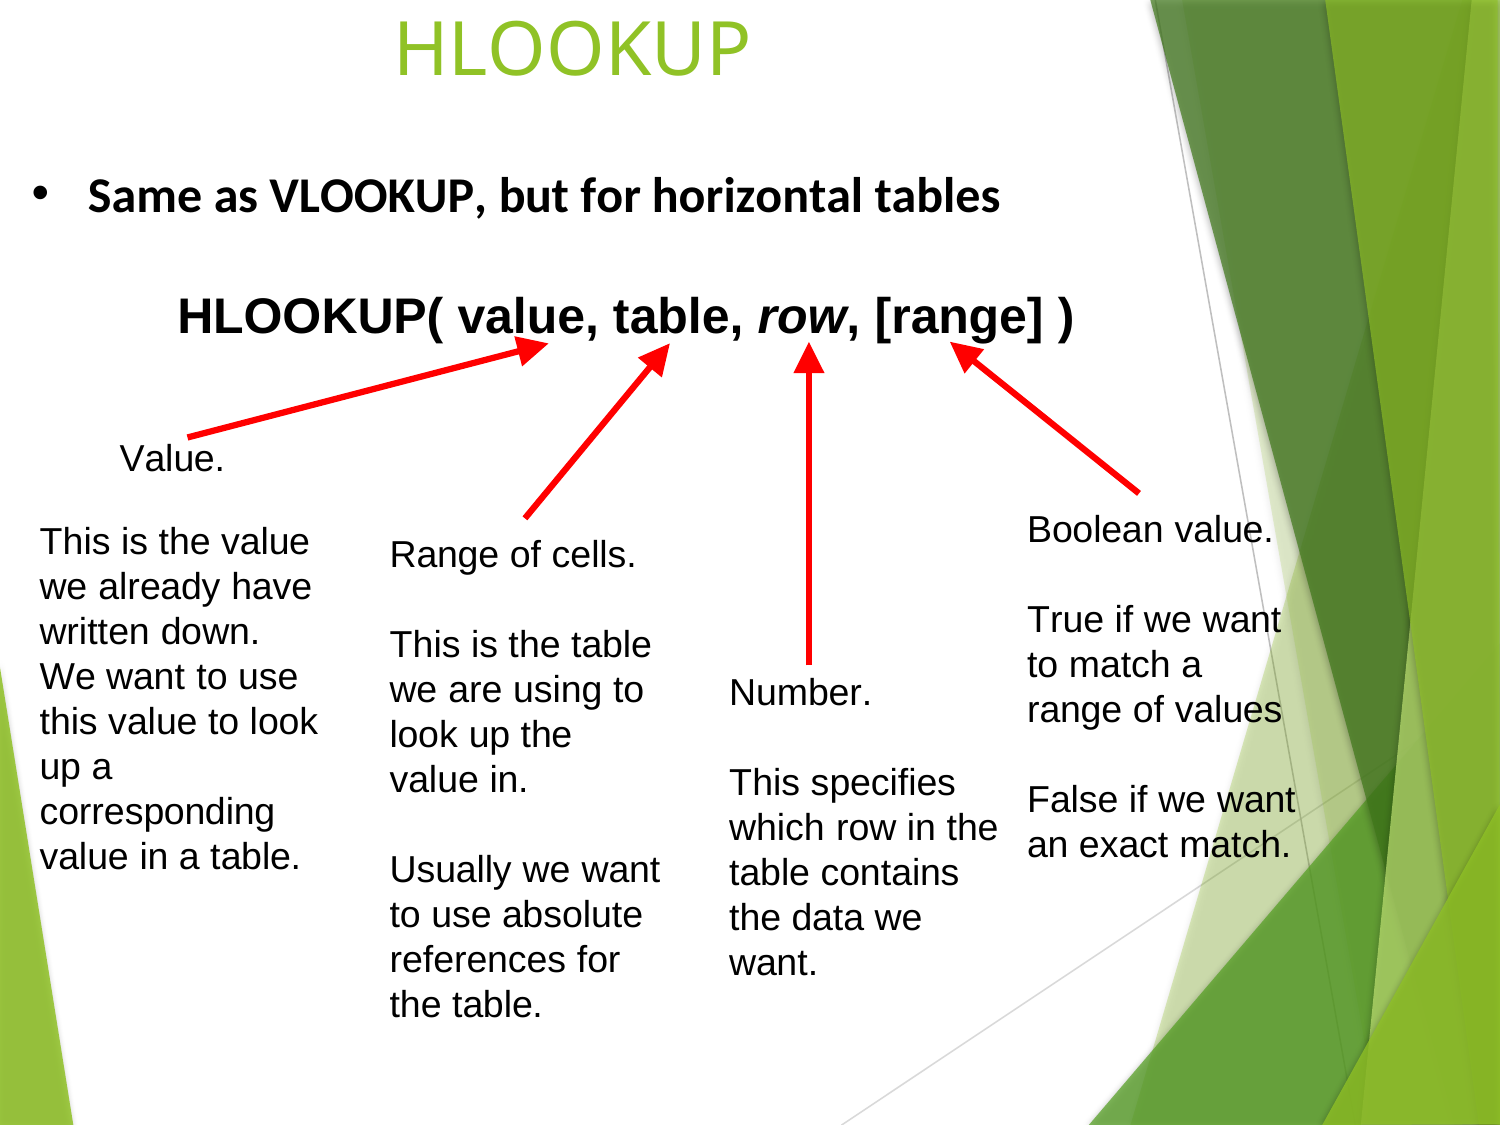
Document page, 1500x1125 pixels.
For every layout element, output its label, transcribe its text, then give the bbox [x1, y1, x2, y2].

text_box This specifies which row in the table contains the data we want. [727, 757, 1000, 983]
title HLOOKUP [99, 0, 1142, 162]
text_box [637, 343, 670, 378]
text_box Range of cells. [387, 529, 640, 575]
text_box This is the table we are using to look up the value in. [387, 619, 654, 800]
text_box Same as VLOOKUP, but for horizontal tables HLOOKUP( value, table, row, [range] ) Value. [29, 162, 1176, 479]
text_box [793, 341, 825, 374]
text_box False if we want an exact match. [1024, 774, 1297, 865]
text_box Boolean value. [1024, 504, 1277, 550]
text_box True if we want to match a range of values [1025, 594, 1285, 730]
text_box [950, 341, 985, 374]
text_box This is the value we already have written down. We want to use this value to look up a corresponding value in a table. [37, 517, 339, 878]
text_box Number. [727, 667, 873, 713]
text_box [514, 336, 549, 367]
text_box Usually we want to use absolute references for the table. [387, 844, 662, 1025]
